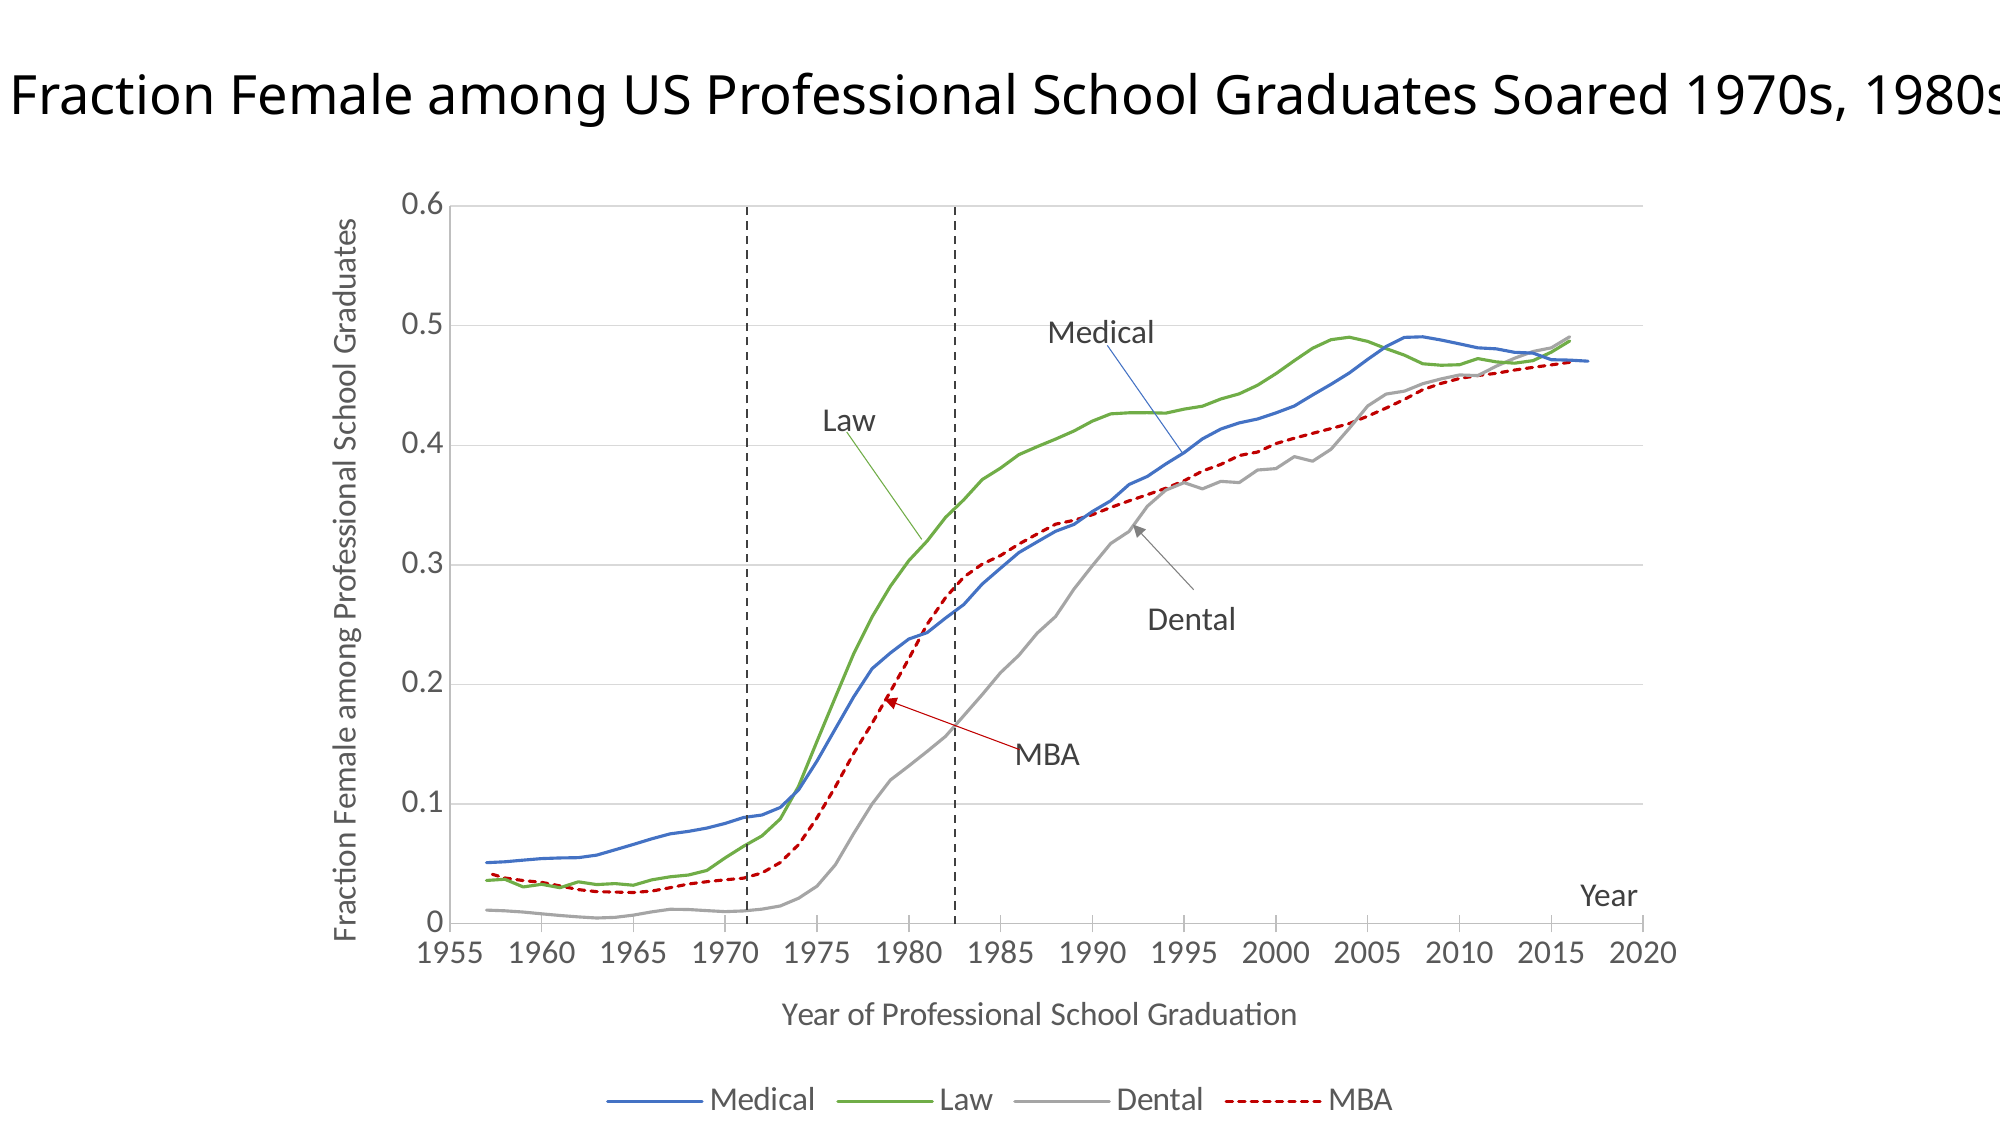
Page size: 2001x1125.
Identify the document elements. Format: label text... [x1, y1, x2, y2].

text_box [955, 699, 1020, 750]
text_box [884, 699, 954, 750]
chart [293, 170, 1706, 1125]
text_box Fraction Female among US Professional School Graduates Soared 1970s, 1980s [0, 52, 2000, 133]
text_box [1132, 524, 1194, 590]
